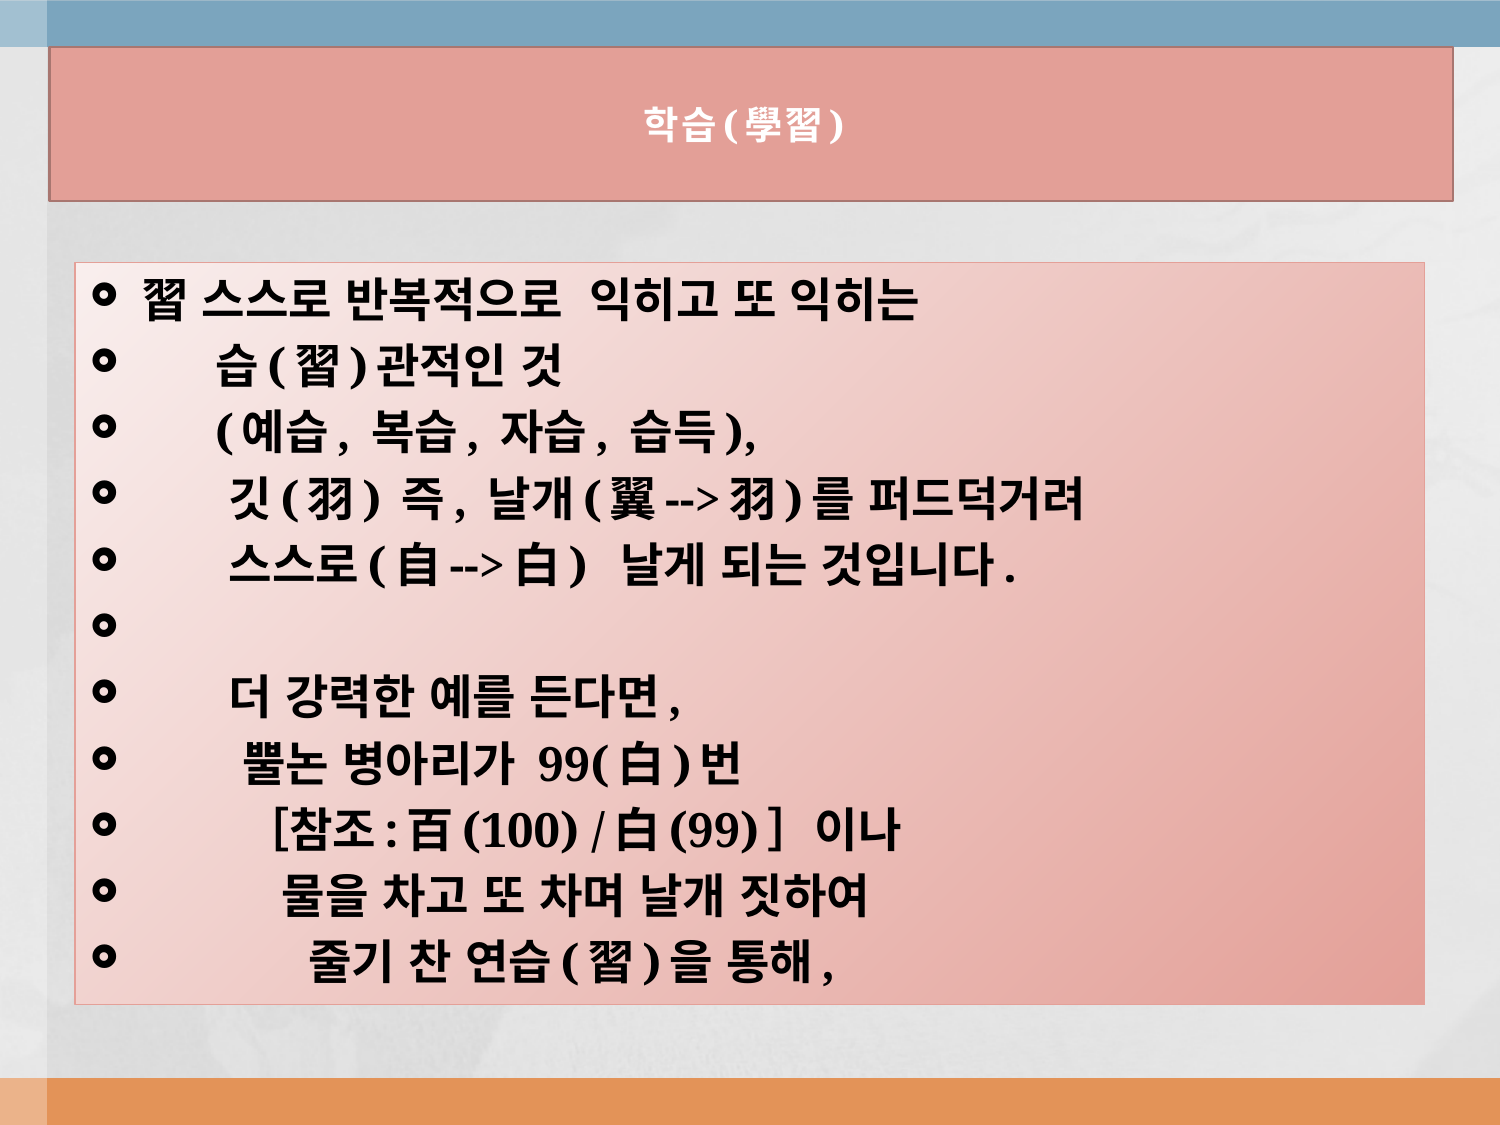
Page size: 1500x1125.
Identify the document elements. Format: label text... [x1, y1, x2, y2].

title 학습(學習) [48, 46, 1454, 202]
list 習 스스로 반복적으로 익히고 또 익히는 습(習)관적인 것 (예습, 복습, 자습, 습득), 깃(羽) 즉, 날개(翼-->羽)를 퍼드덕거려 스스로(自-->白) 날게 되는 것입니다. 더 강력한 예를 든다면, 뿔논 병아리가 99(白)번 ［참조:百(100) /白(99)］이나 물을 차고 또 차며 날개 짓하여 줄기 찬 연습(習)을 통해, [74, 262, 1425, 1005]
